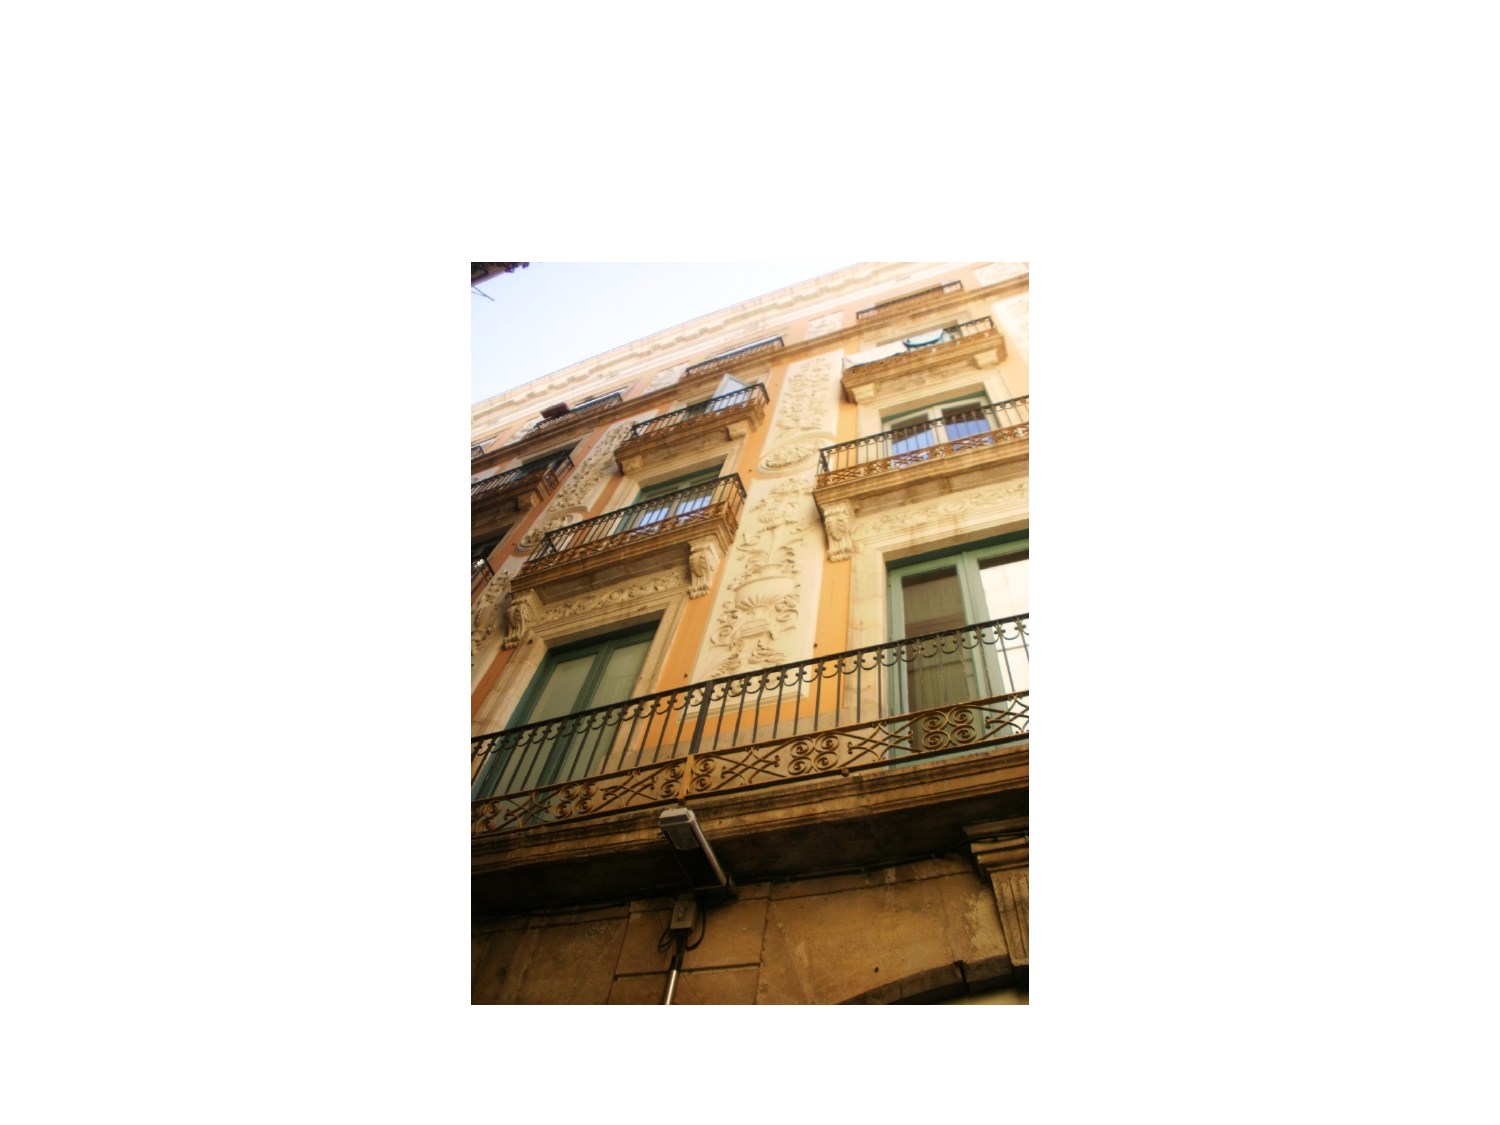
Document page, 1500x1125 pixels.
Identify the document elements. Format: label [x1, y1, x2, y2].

list [471, 262, 1029, 1006]
